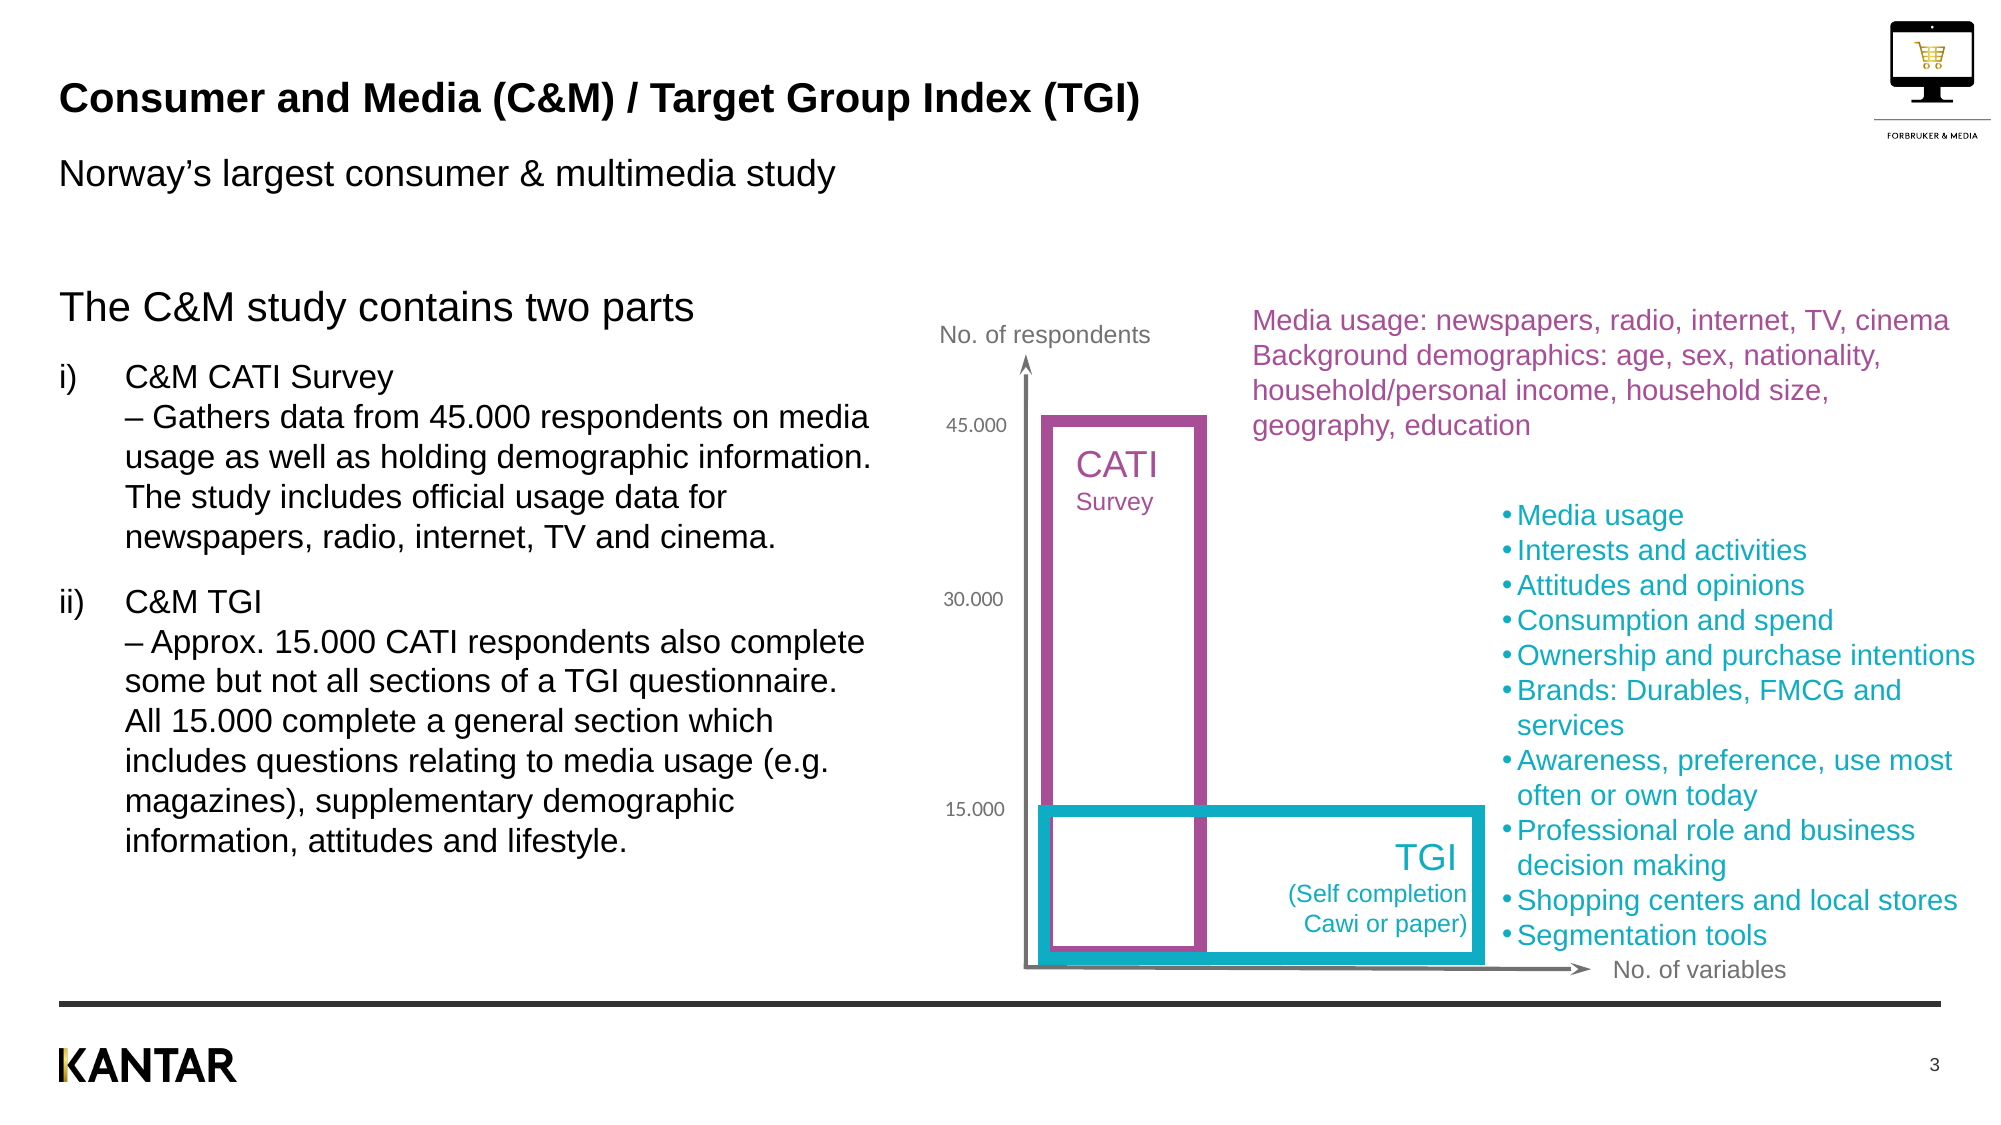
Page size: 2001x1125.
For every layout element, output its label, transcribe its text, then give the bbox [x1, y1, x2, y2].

list Norway’s largest consumer & multimedia study [58, 149, 1942, 215]
title Consumer and Media (C&M) / Target Group Index (TGI) [59, 70, 1941, 137]
list The C&M study contains two parts C&M CATI Survey – Gathers data from 45.000 respondents on media usage as well as holding demographic information. The study includes official usage data for newspapers, radio, internet, TV and cinema. C&M TGI – Approx. 15.000 CATI respondents also complete some but not all sections of a TGI questionnaire. All 15.000 complete a general section which includes questions relating to media usage (e.g. magazines), supplementary demographic information, attitudes and lifestyle. [59, 280, 879, 937]
picture [1874, 21, 1991, 141]
picture [59, 1048, 237, 1082]
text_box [924, 293, 2000, 992]
